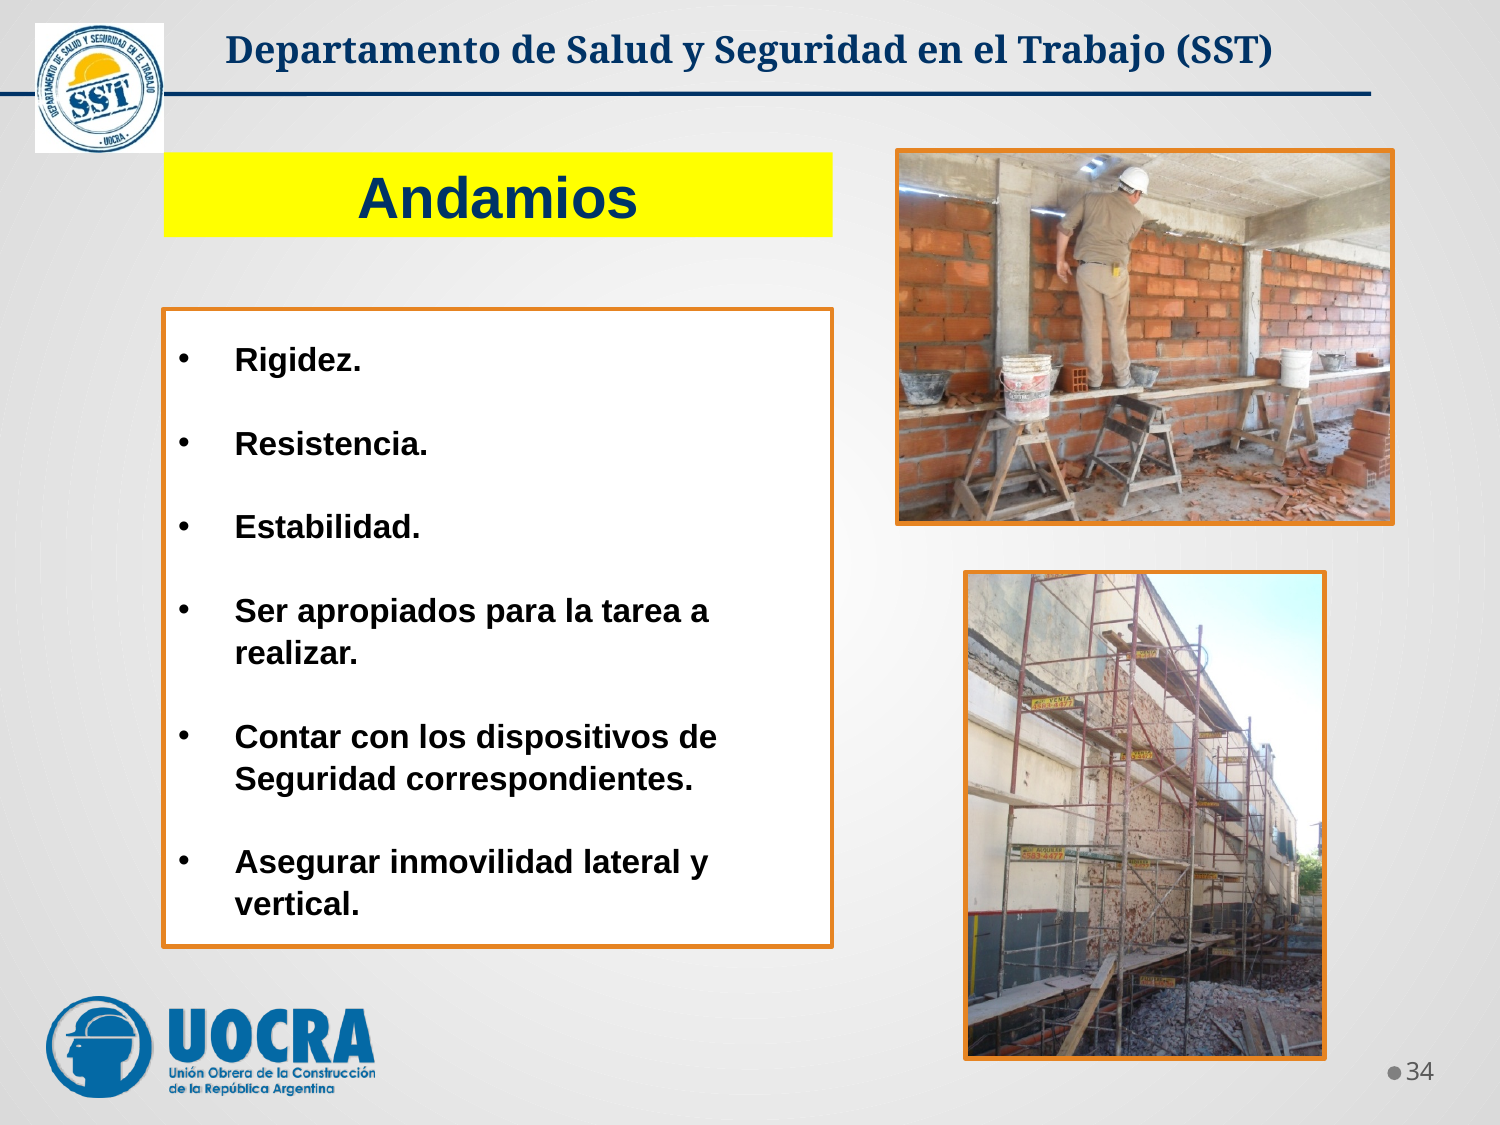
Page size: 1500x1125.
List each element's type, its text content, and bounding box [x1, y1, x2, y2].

text_box Rigidez. Resistencia. Estabilidad. Ser apropiados para la tarea a realizar. Contar con los dispositivos de Seguridad correspondientes. Asegurar inmovilidad lateral y vertical. [161, 307, 834, 949]
picture [898, 152, 1391, 522]
picture [34, 23, 165, 154]
picture [967, 573, 1323, 1057]
text_box Departamento de Salud y Seguridad en el Trabajo (SST) [0, 19, 1500, 79]
picture [46, 995, 376, 1098]
text_box Andamios [163, 152, 833, 238]
slide_number 34 [1401, 1042, 1494, 1103]
